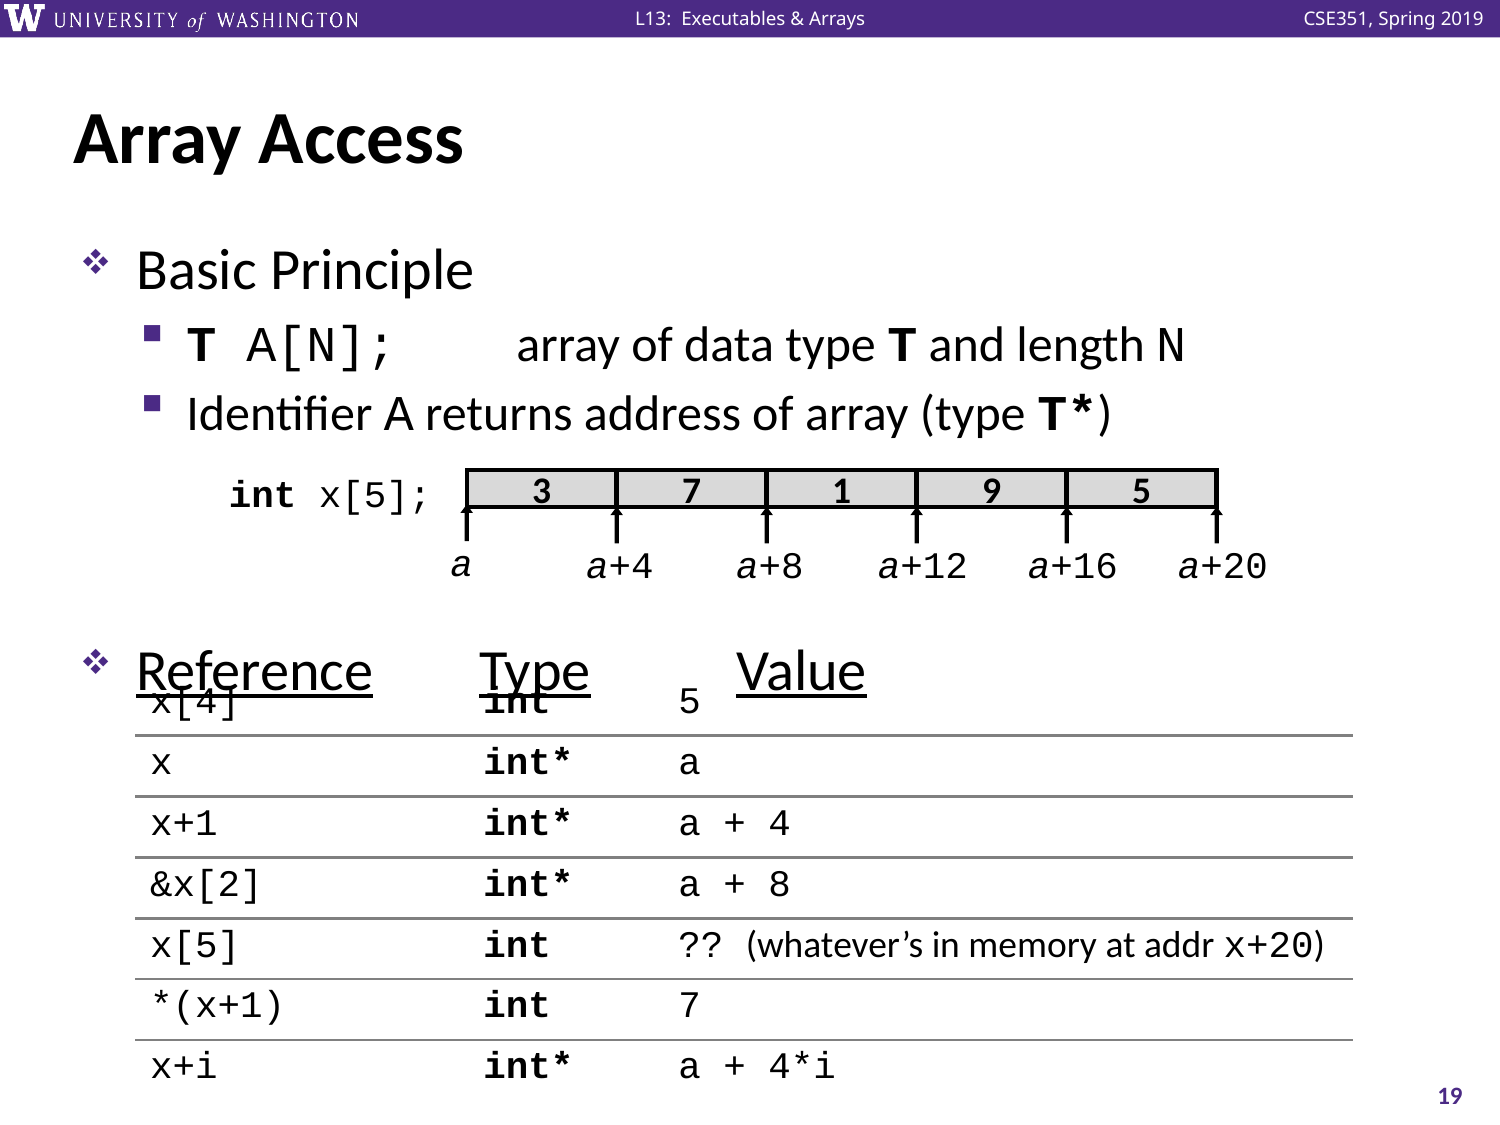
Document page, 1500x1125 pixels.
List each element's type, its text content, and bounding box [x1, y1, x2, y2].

picture [4, 4, 358, 32]
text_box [428, 469, 1305, 595]
table_cell a + 4 [663, 798, 1353, 856]
text_box int x[5]; [166, 462, 446, 523]
table_cell a + 8 [663, 859, 1353, 917]
table_header 5 [663, 675, 1353, 734]
table_cell *(x+1) [135, 980, 468, 1039]
table_cell int* [468, 737, 663, 795]
table_cell x+i [135, 1041, 468, 1101]
table_header int [468, 675, 663, 734]
table_cell x [135, 737, 468, 795]
table_cell int [468, 980, 663, 1039]
table_cell x+1 [135, 798, 468, 856]
table_cell a [663, 737, 1353, 795]
table_cell int* [468, 859, 663, 917]
table_cell int [468, 920, 663, 978]
table_cell ?? (whatever’s in memory at addr x+20) [663, 920, 1353, 978]
slide_number 19 [1400, 1065, 1500, 1125]
table_cell &x[2] [135, 859, 468, 917]
table_cell int* [468, 1041, 663, 1101]
table_cell a + 4*i [663, 1041, 1353, 1101]
table_header x[4] [135, 675, 468, 734]
table_cell 7 [663, 980, 1353, 1039]
table_cell int* [468, 798, 663, 856]
title Array Access [58, 71, 1438, 197]
table_cell x[5] [135, 920, 468, 978]
